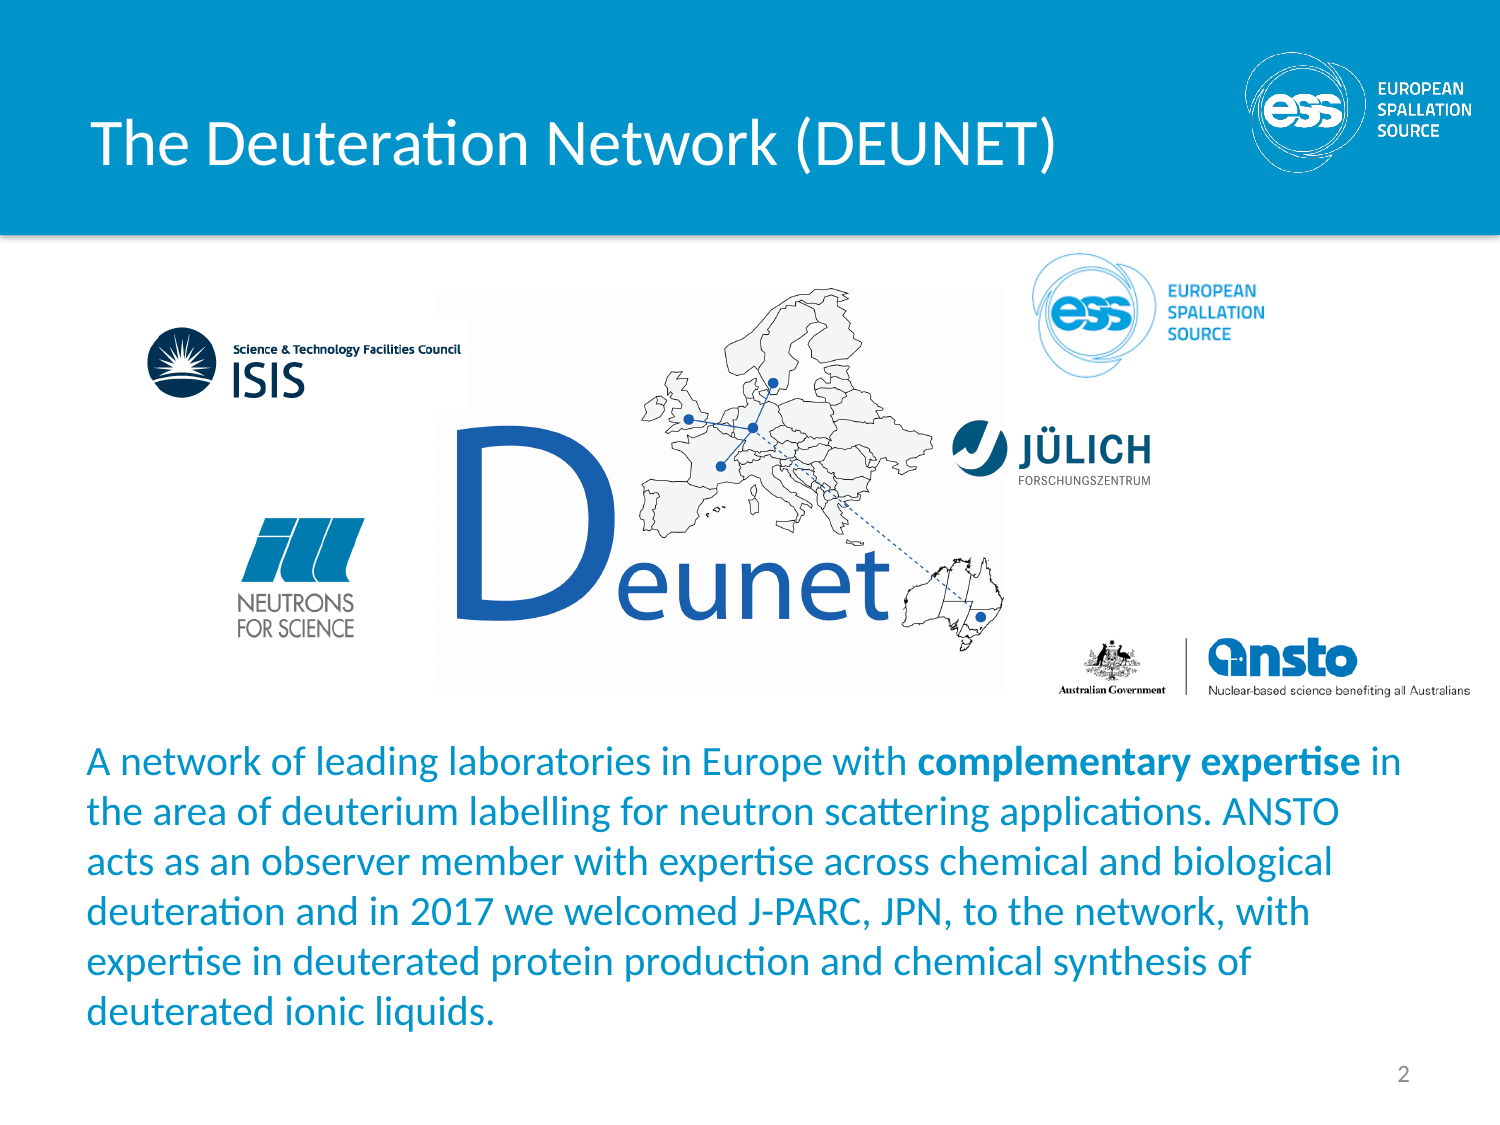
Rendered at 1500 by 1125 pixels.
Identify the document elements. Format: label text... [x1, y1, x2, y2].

picture [132, 288, 1152, 691]
picture [1432, 125, 1438, 136]
text_box A network of leading laboratories in Europe with complementary expertise in the area of deuterium labelling for neutron scattering applications. ANSTO acts as an observer member with expertise across chemical and biological deuteration and in 2017 we welcomed J-PARC, JPN, to the network, with expertise in deuterated protein production and chemical synthesis of deuterated ionic liquids. [71, 280, 1422, 1059]
picture [233, 516, 367, 642]
picture [1443, 86, 1450, 93]
picture [1040, 620, 1487, 711]
picture [1418, 104, 1423, 115]
picture [1389, 104, 1393, 115]
picture [1400, 83, 1407, 94]
picture [1423, 83, 1430, 94]
picture [1032, 253, 1264, 379]
slide_number 2 [1074, 1042, 1425, 1103]
picture [1409, 104, 1415, 115]
picture [1454, 83, 1458, 94]
picture [1398, 109, 1406, 115]
picture [1422, 125, 1428, 134]
picture [1436, 104, 1444, 115]
picture [1264, 94, 1342, 127]
picture [1379, 83, 1385, 94]
title The Deuteration Network (DEUNET) [75, 45, 1247, 233]
